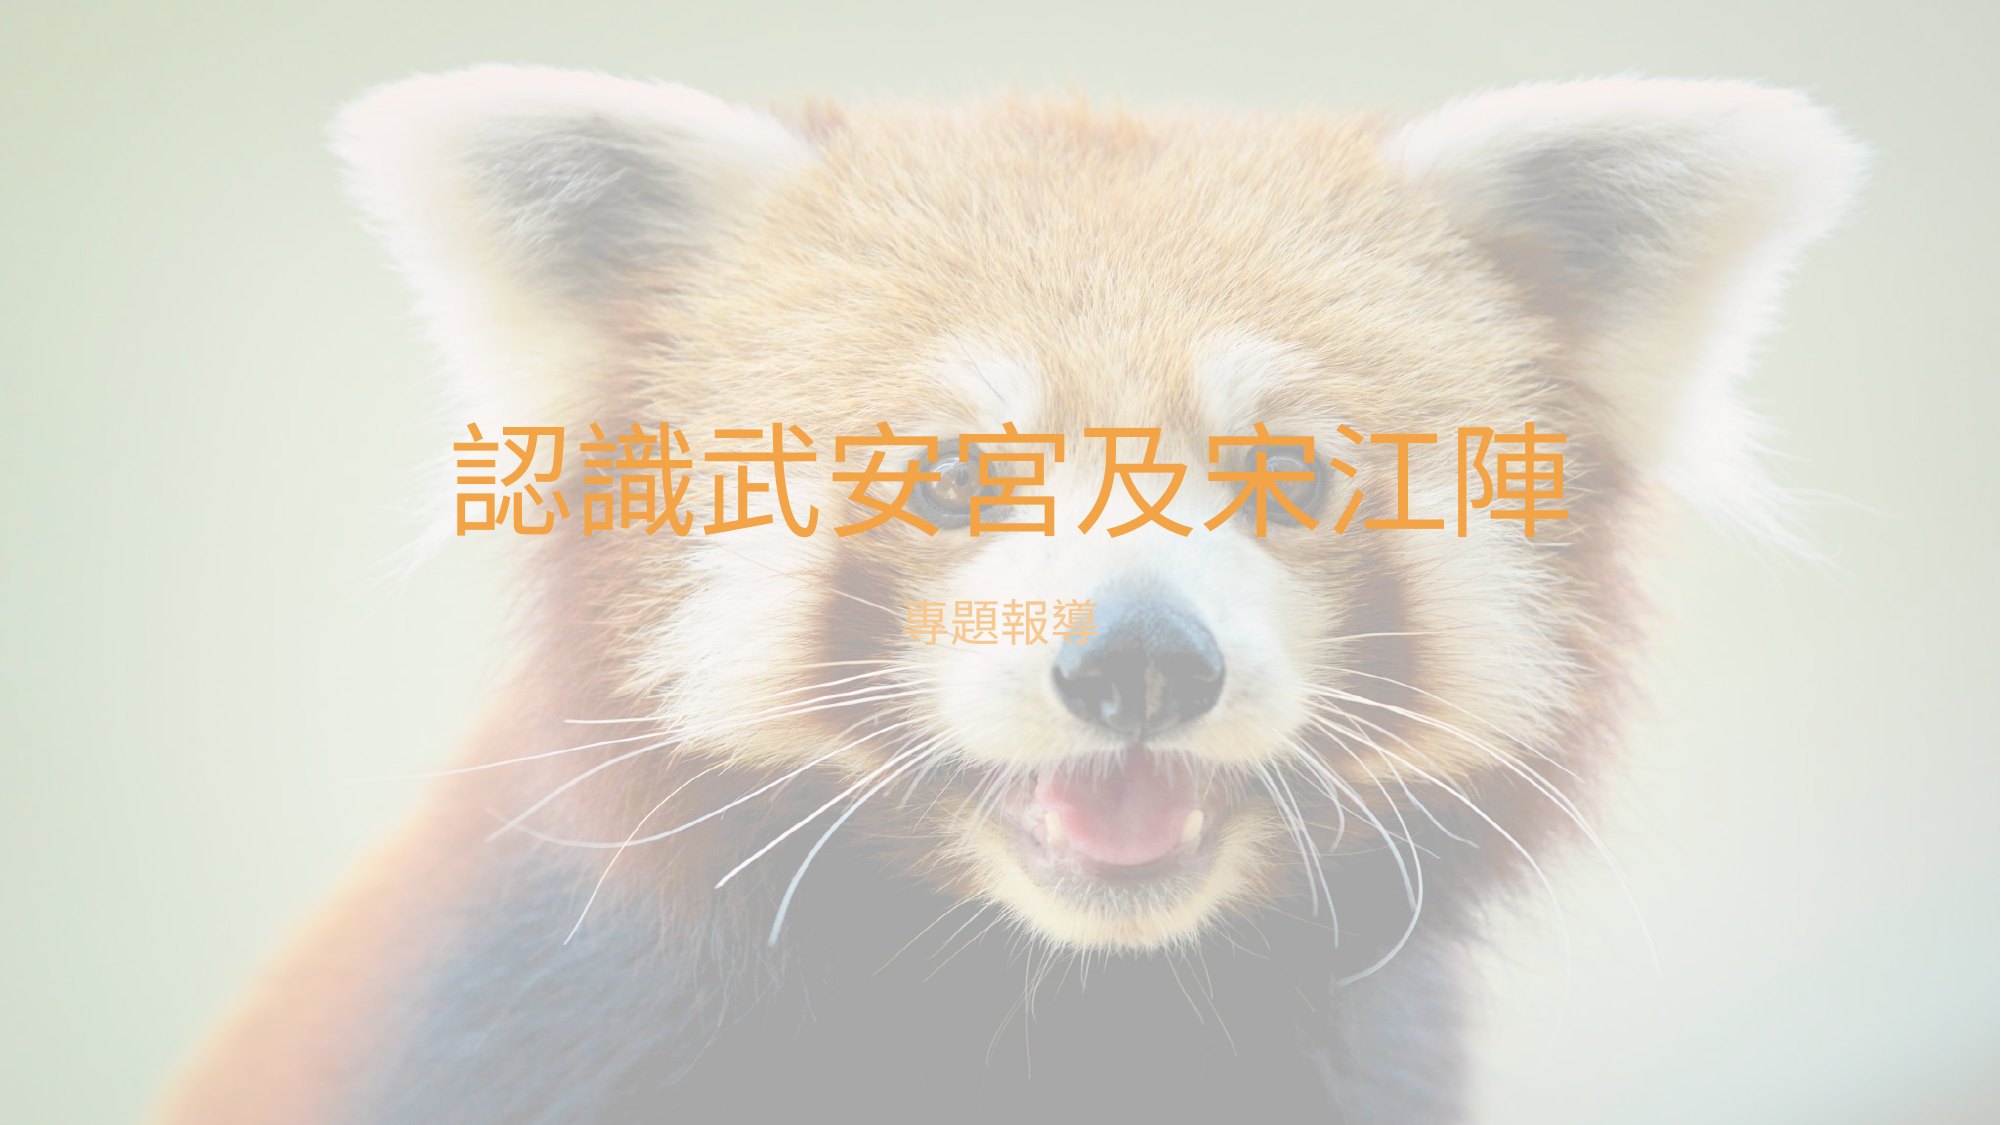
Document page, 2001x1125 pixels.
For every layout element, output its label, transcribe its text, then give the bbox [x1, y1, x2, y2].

title 認識武安宮及宋江陣 [210, 216, 1814, 563]
subtitle 專題報導 [249, 590, 1750, 863]
